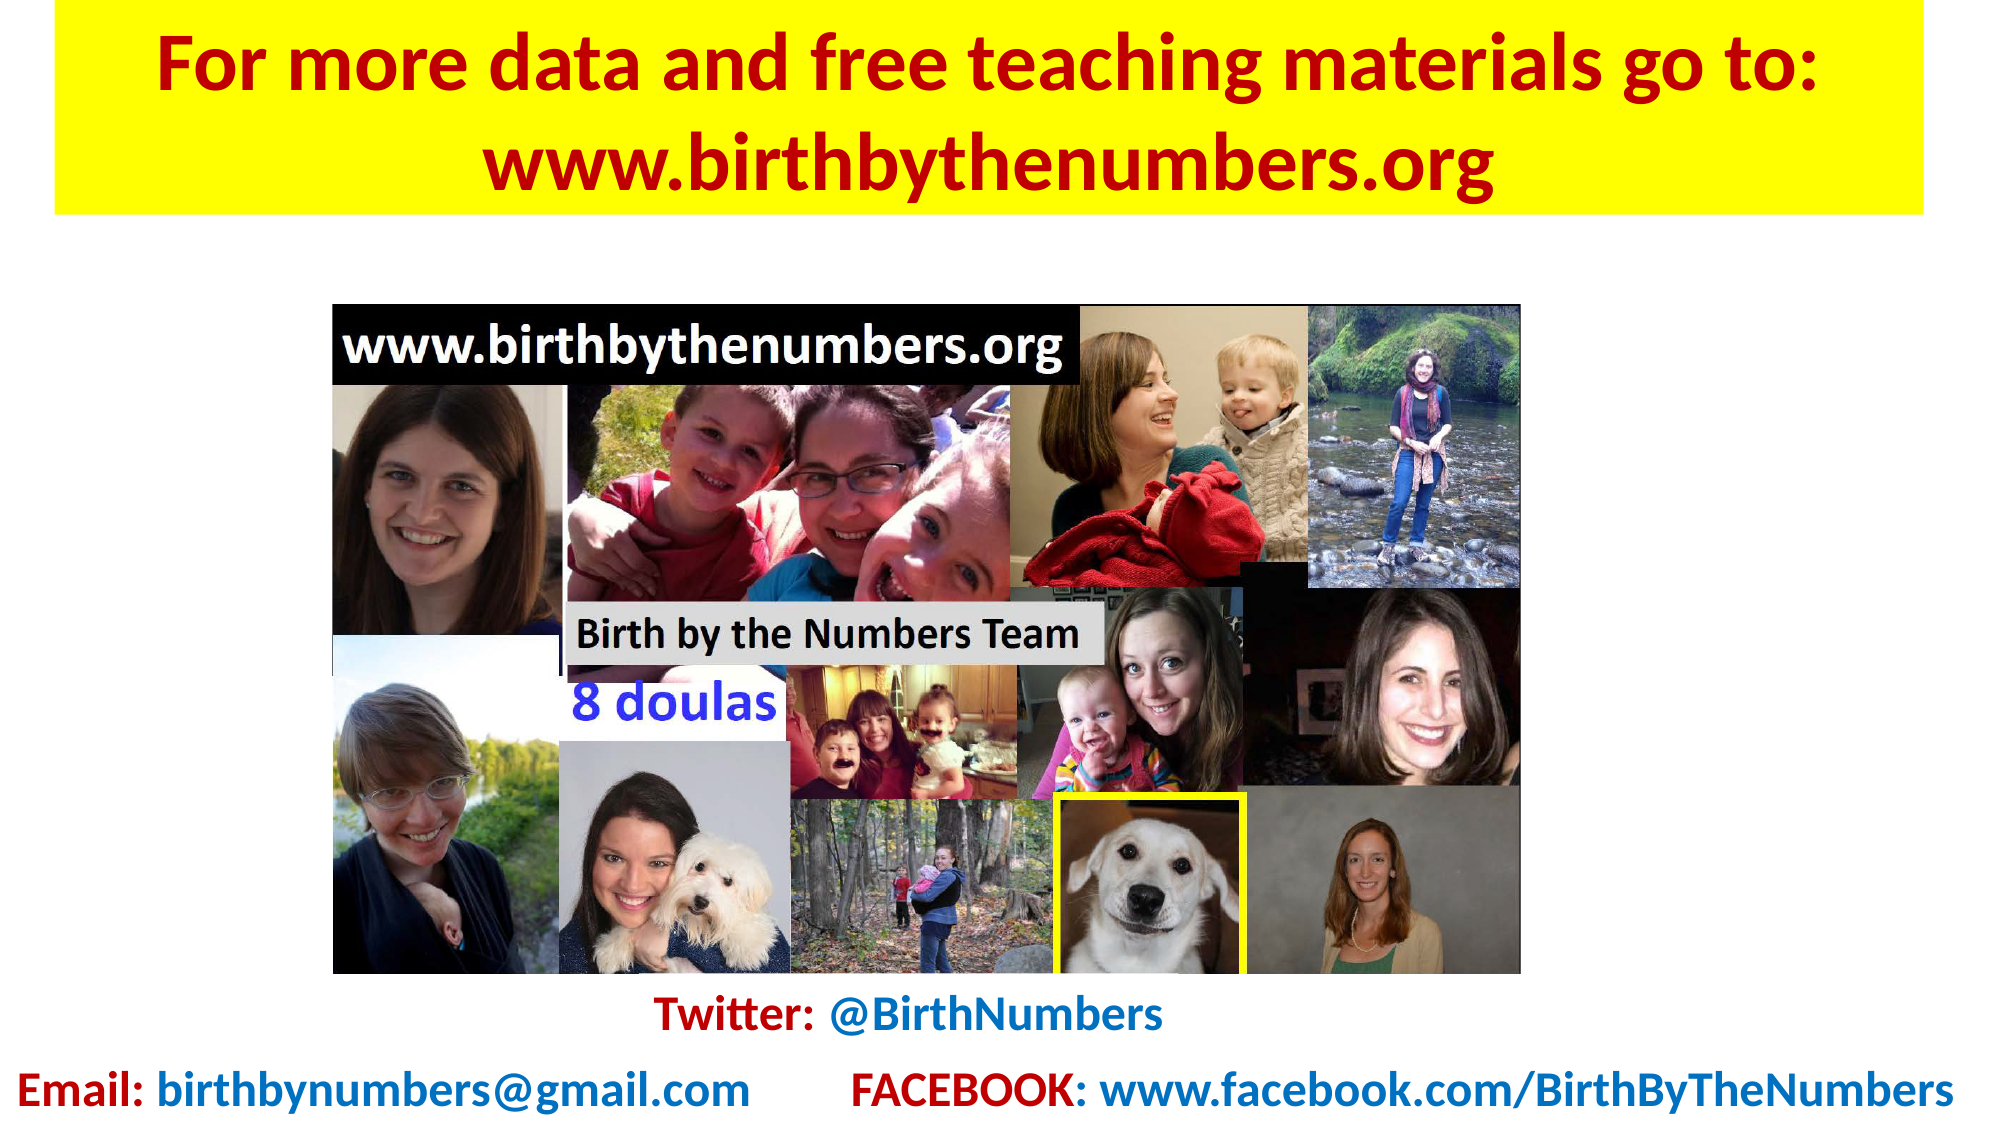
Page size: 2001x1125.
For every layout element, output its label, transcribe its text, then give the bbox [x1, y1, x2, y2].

picture [332, 304, 1521, 974]
text_box For more data and free teaching materials go to: www.birthbythenumbers.org [54, 0, 1924, 215]
text_box FACEBOOK: www.facebook.com/BirthByTheNumbers [835, 1049, 1970, 1124]
text_box Twitter: @BirthNumbers [638, 974, 1179, 1049]
text_box Email: birthbynumbers@gmail.com [2, 1049, 767, 1124]
